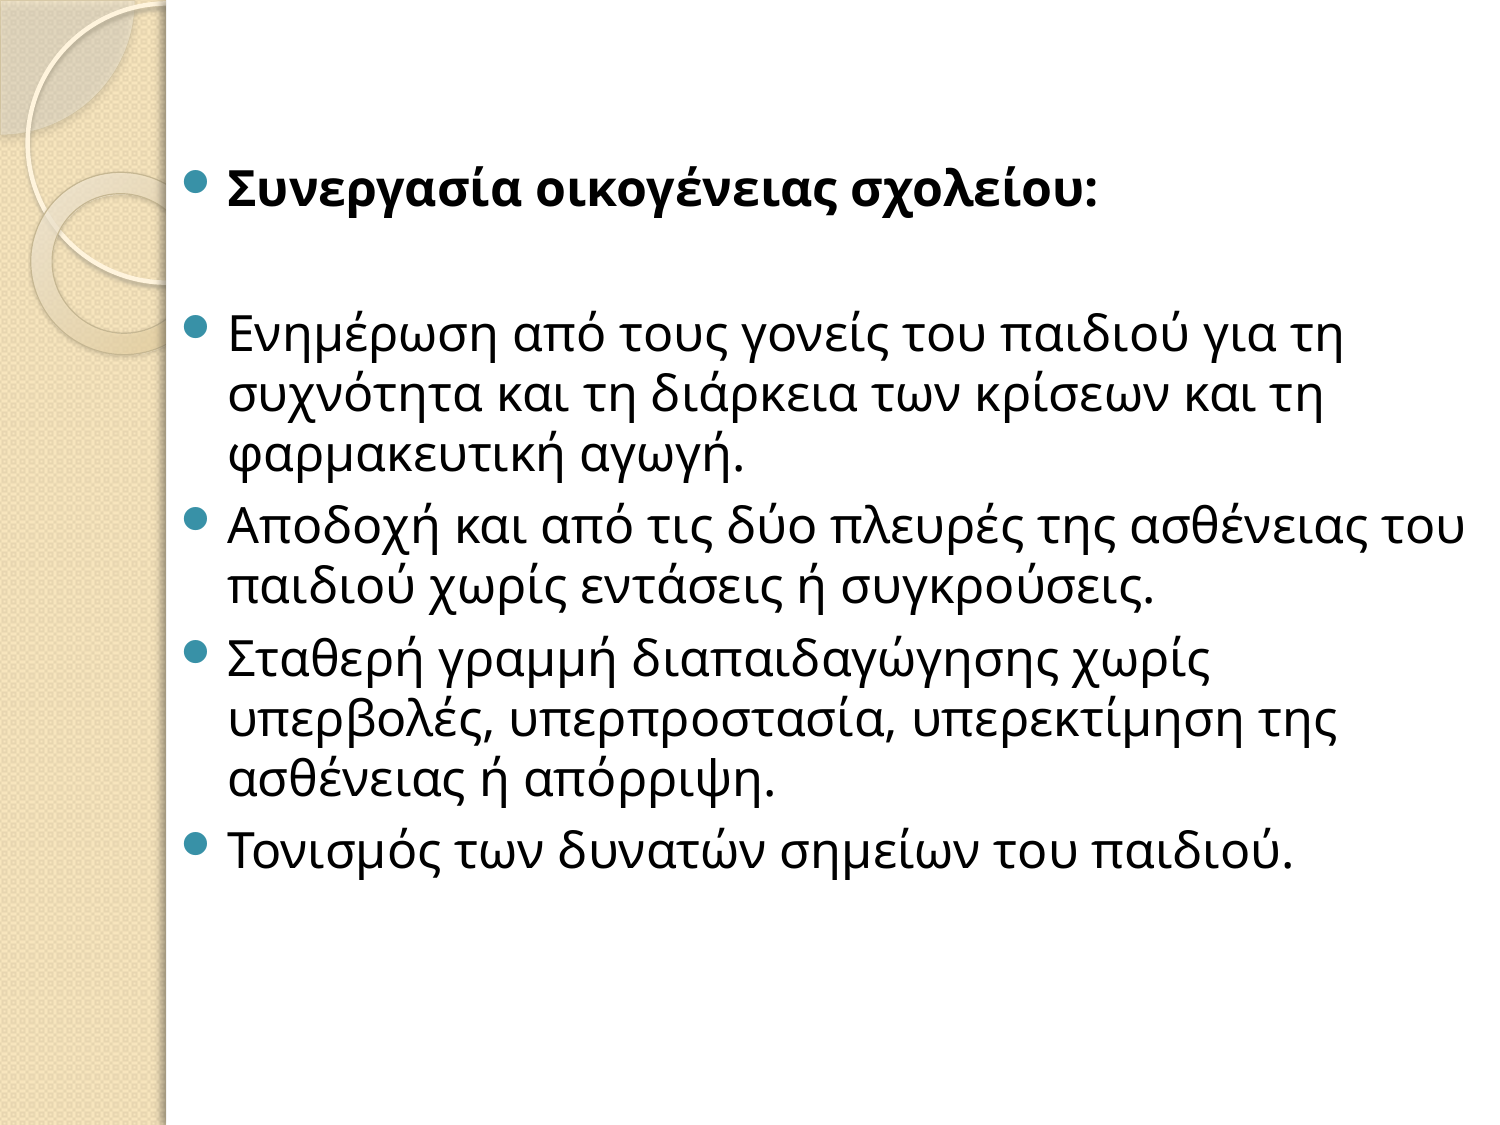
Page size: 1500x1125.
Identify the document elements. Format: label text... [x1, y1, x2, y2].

list Συνεργασία οικογένειας σχολείου: Ενημέρωση από τους γονείς του παιδιού για τη συχνότητα και τη διάρκεια των κρίσεων και τη φαρμακευτική αγωγή. Αποδοχή και από τις δύο πλευρές της ασθένειας του παιδιού χωρίς εντάσεις ή συγκρούσεις. Σταθερή γραμμή διαπαιδαγώγησης χωρίς υπερβολές, υπερπροστασία, υπερεκτίμηση της ασθένειας ή απόρριψη. Τονισμός των δυνατών σημείων του παιδιού. [152, 149, 1495, 976]
